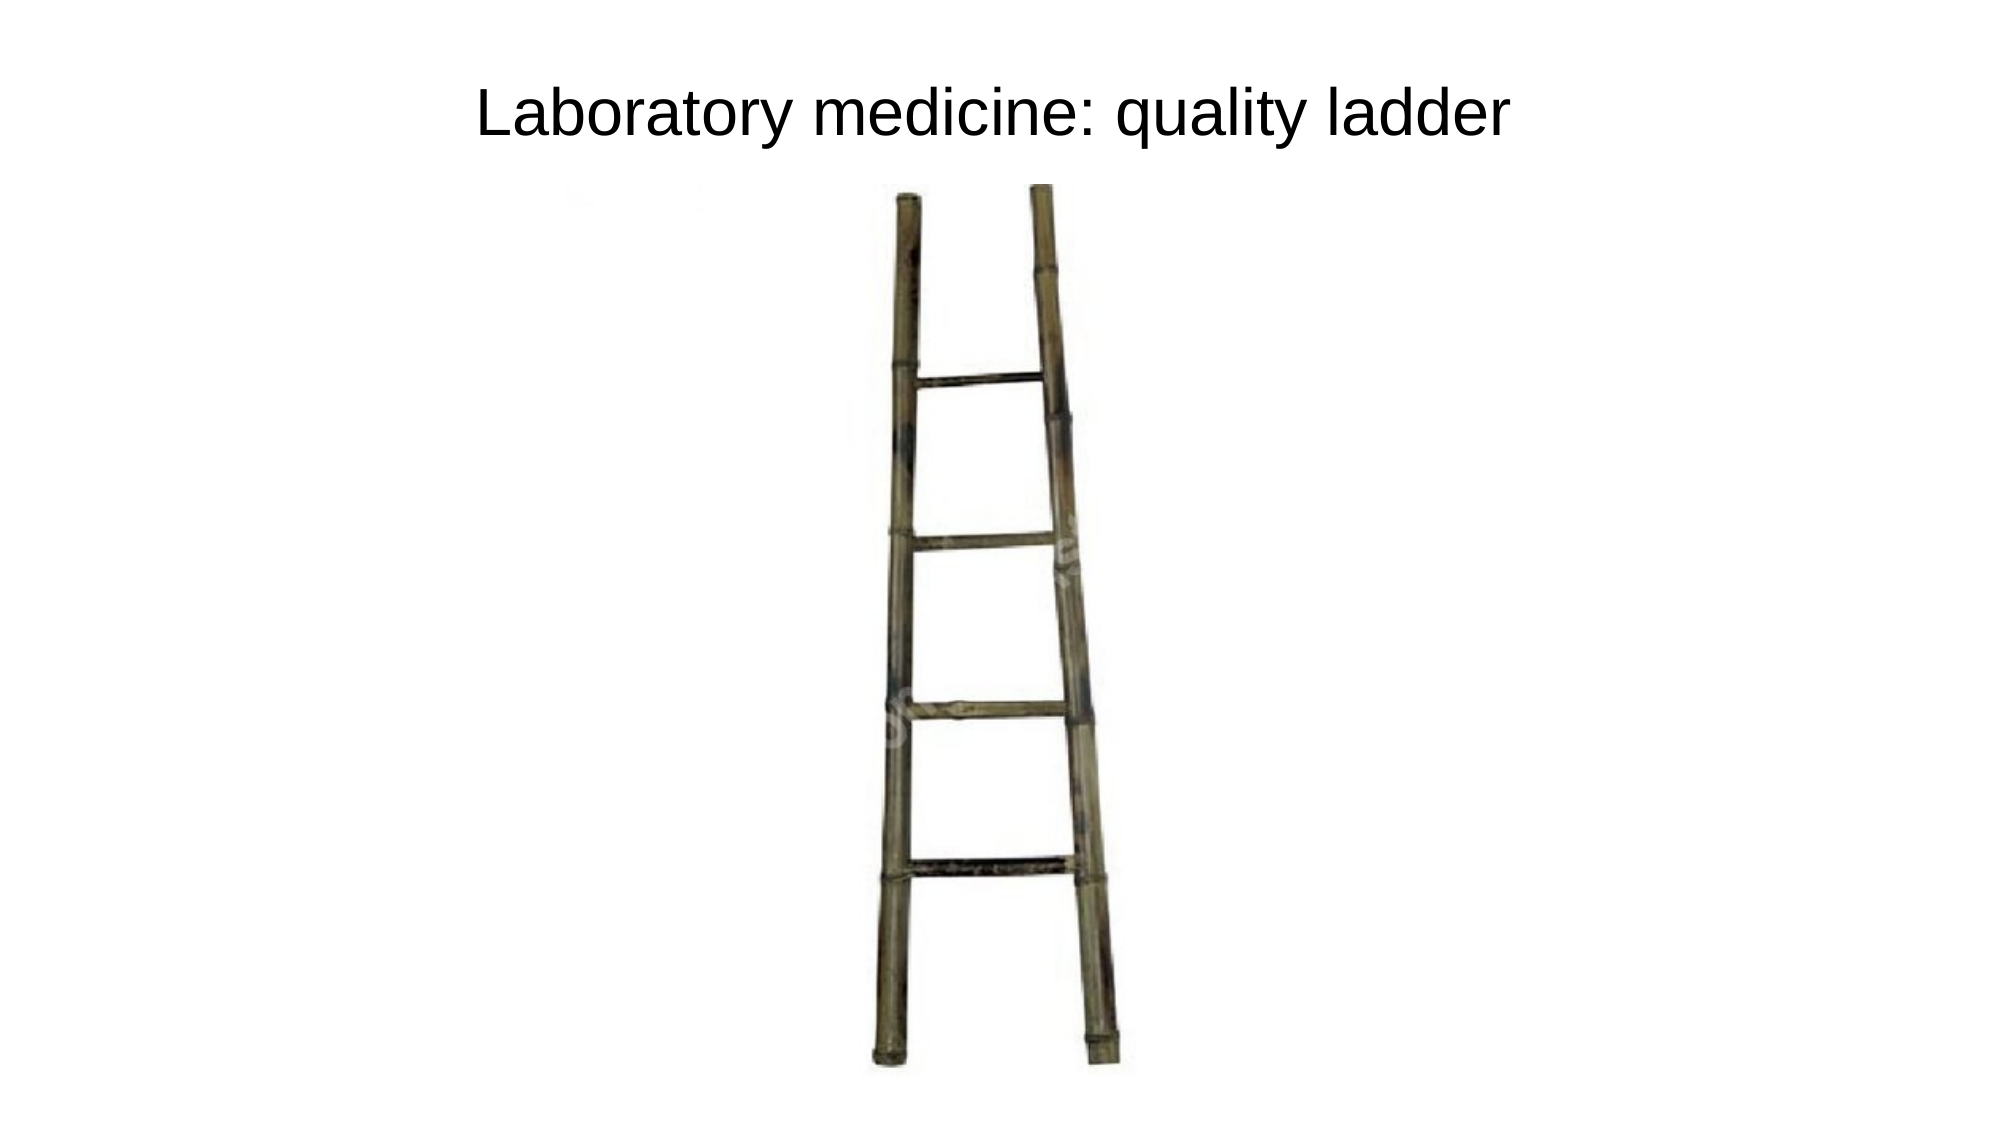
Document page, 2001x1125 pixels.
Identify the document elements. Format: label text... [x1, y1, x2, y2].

picture [492, 184, 1497, 1077]
title Laboratory medicine: quality ladder [319, 20, 1669, 208]
